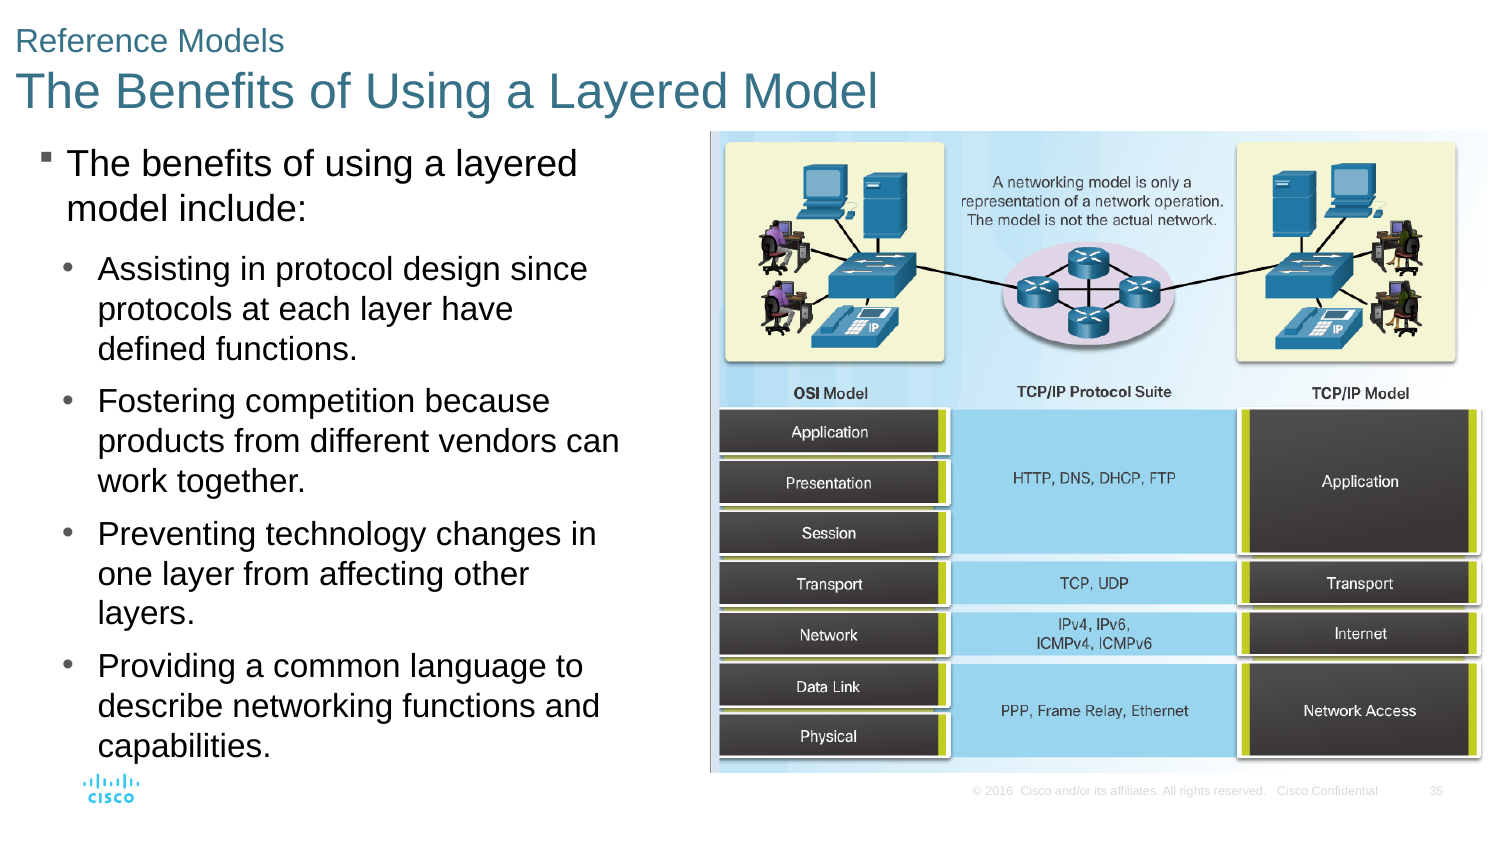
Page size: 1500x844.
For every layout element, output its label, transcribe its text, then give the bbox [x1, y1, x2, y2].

title Reference Models The Benefits of Using a Layered Model [0, 6, 1500, 131]
list The benefits of using a layered model include: Assisting in protocol design since protocols at each layer have defined functions. Fostering competition because products from different vendors can work together. Preventing technology changes in one layer from affecting other layers. Providing a common language to describe networking functions and capabilities. [23, 131, 652, 761]
picture [709, 130, 1489, 773]
